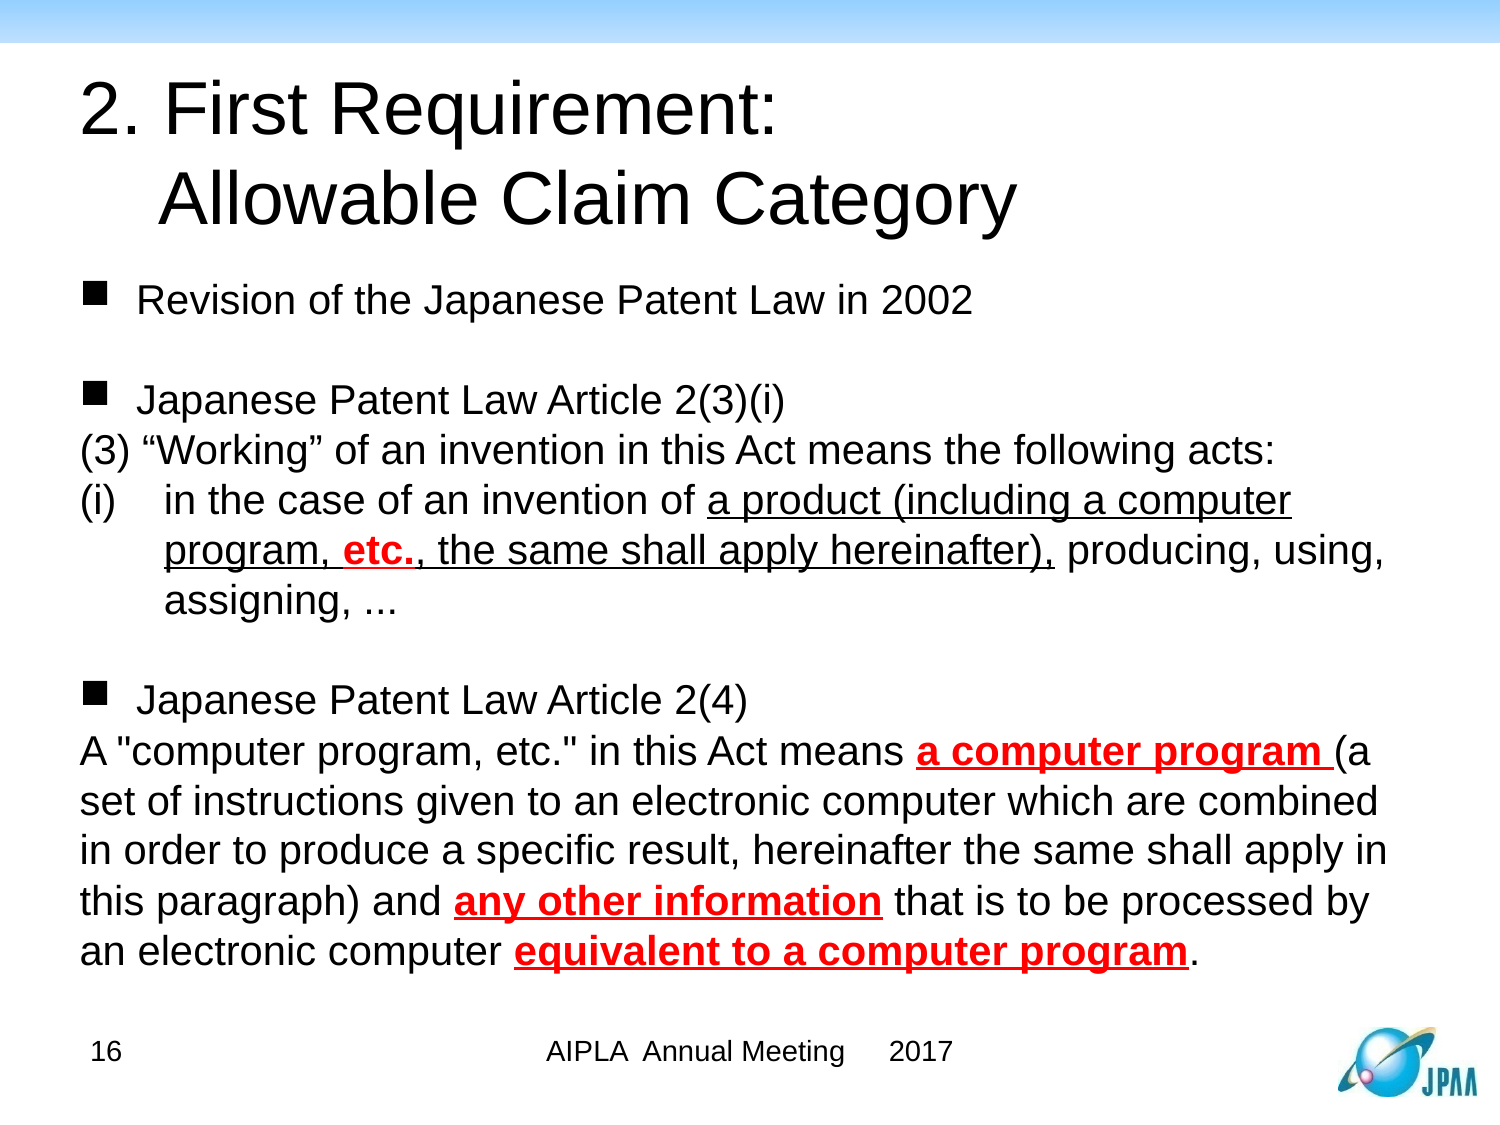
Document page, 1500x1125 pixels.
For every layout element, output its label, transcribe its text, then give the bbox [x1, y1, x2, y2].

text_box 2. First Requirement: Allowable Claim Category [64, 56, 1167, 244]
footer AIPLA Annual Meeting 2017 [512, 1024, 988, 1103]
text_box Revision of the Japanese Patent Law in 2002 Japanese Patent Law Article 2(3)(i) (3) “Working” of an invention in this Act means the following acts: in the case of an invention of a product (including a computer program, etc., the same shall apply hereinafter), producing, using, assigning, ... Japanese Patent Law Article 2(4) A "computer program, etc." in this Act means a computer program (a set of instructions given to an electronic computer which are combined in order to produce a specific result, hereinafter the same shall apply in this paragraph) and any other information that is to be processed by an electronic computer equivalent to a computer program. [64, 265, 1412, 981]
picture [1338, 1027, 1477, 1097]
